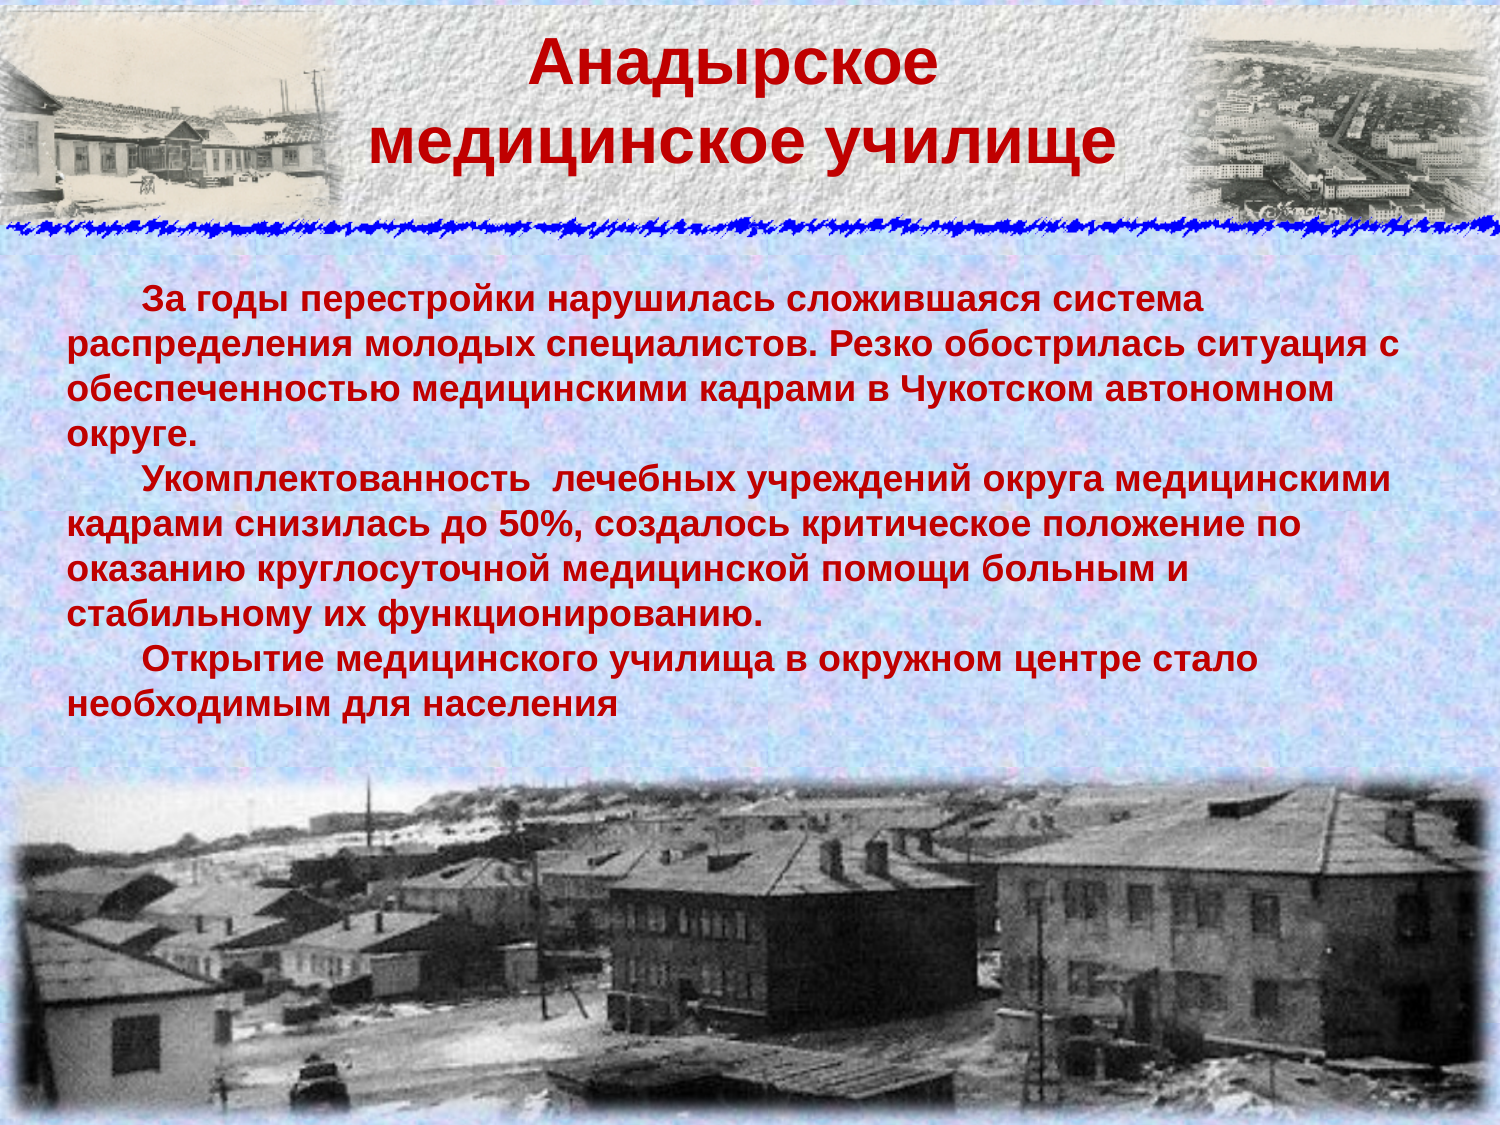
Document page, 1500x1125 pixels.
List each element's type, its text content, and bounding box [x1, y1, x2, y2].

text_box За годы перестройки нарушилась сложившаяся система распределения молодых специалистов. Резко обострилась ситуация с обеспеченностью медицинскими кадрами в Чукотском автономном округе. Укомплектованность лечебных учреждений округа медицинскими кадрами снизилась до 50%, создалось критическое положение по оказанию круглосуточной медицинской помощи больным и стабильному их функционированию. Открытие медицинского училища в окружном центре стало необходимым для населения [51, 266, 1452, 768]
picture [0, 0, 1500, 1125]
